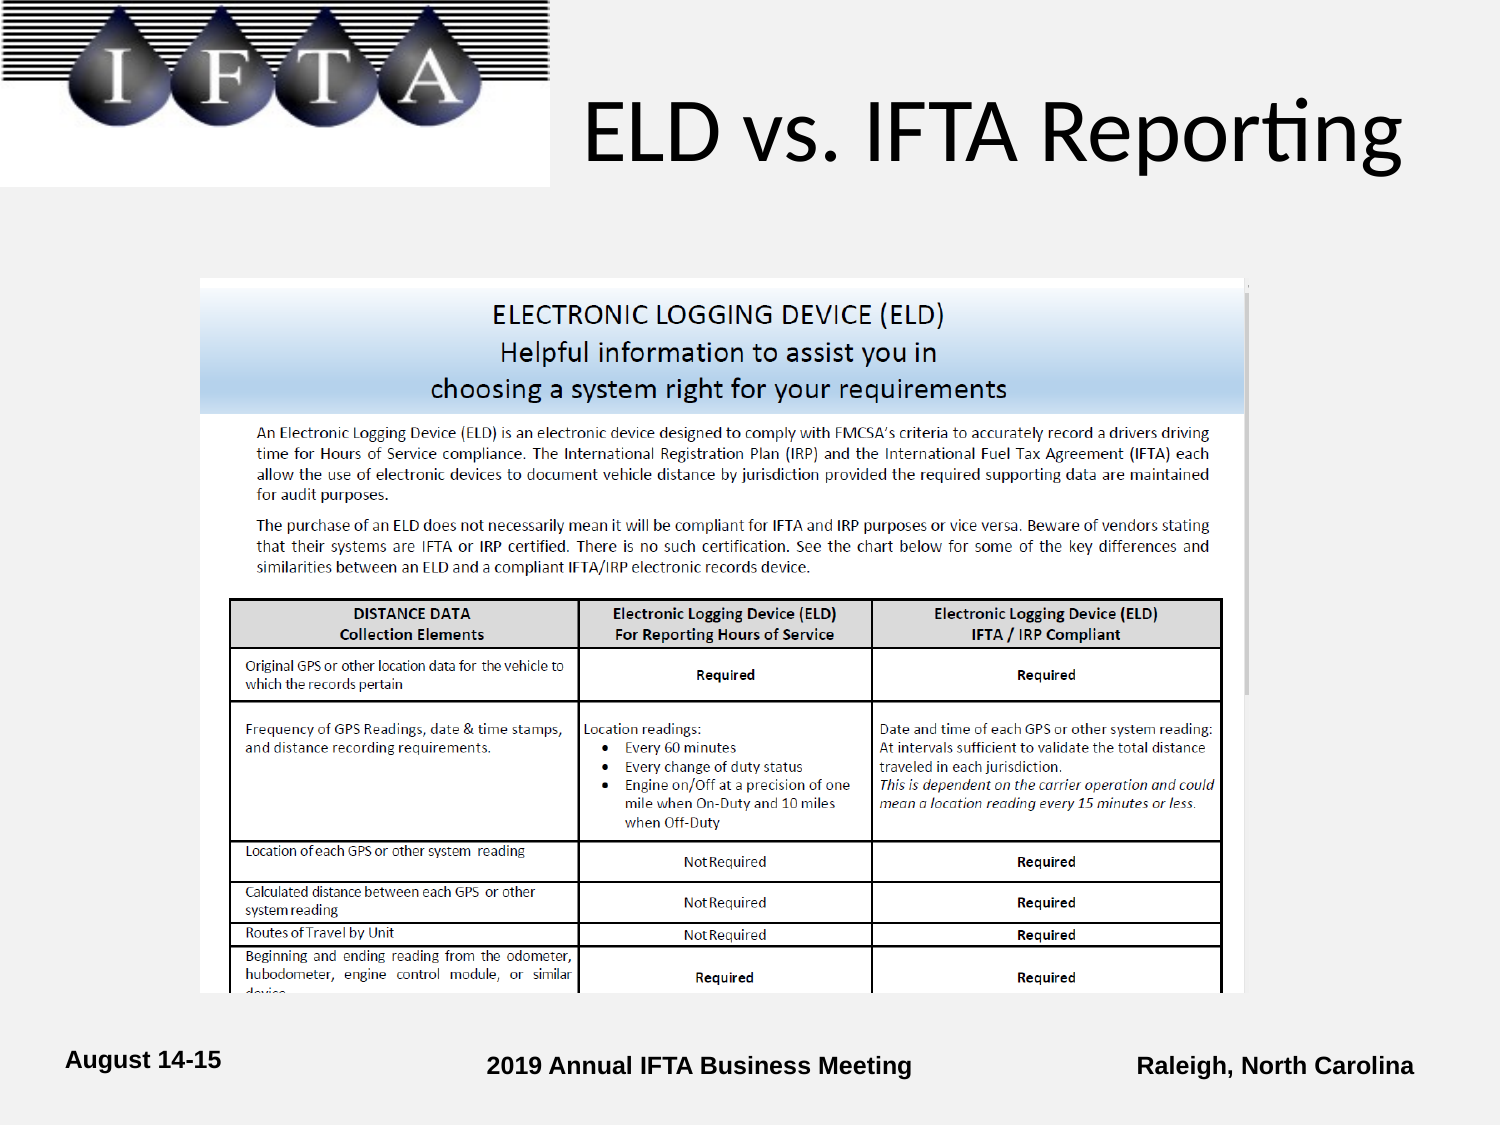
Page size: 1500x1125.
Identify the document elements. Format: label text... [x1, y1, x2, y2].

picture [0, 0, 550, 187]
title ELD vs. IFTA Reporting [537, 62, 1450, 205]
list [199, 277, 1250, 993]
